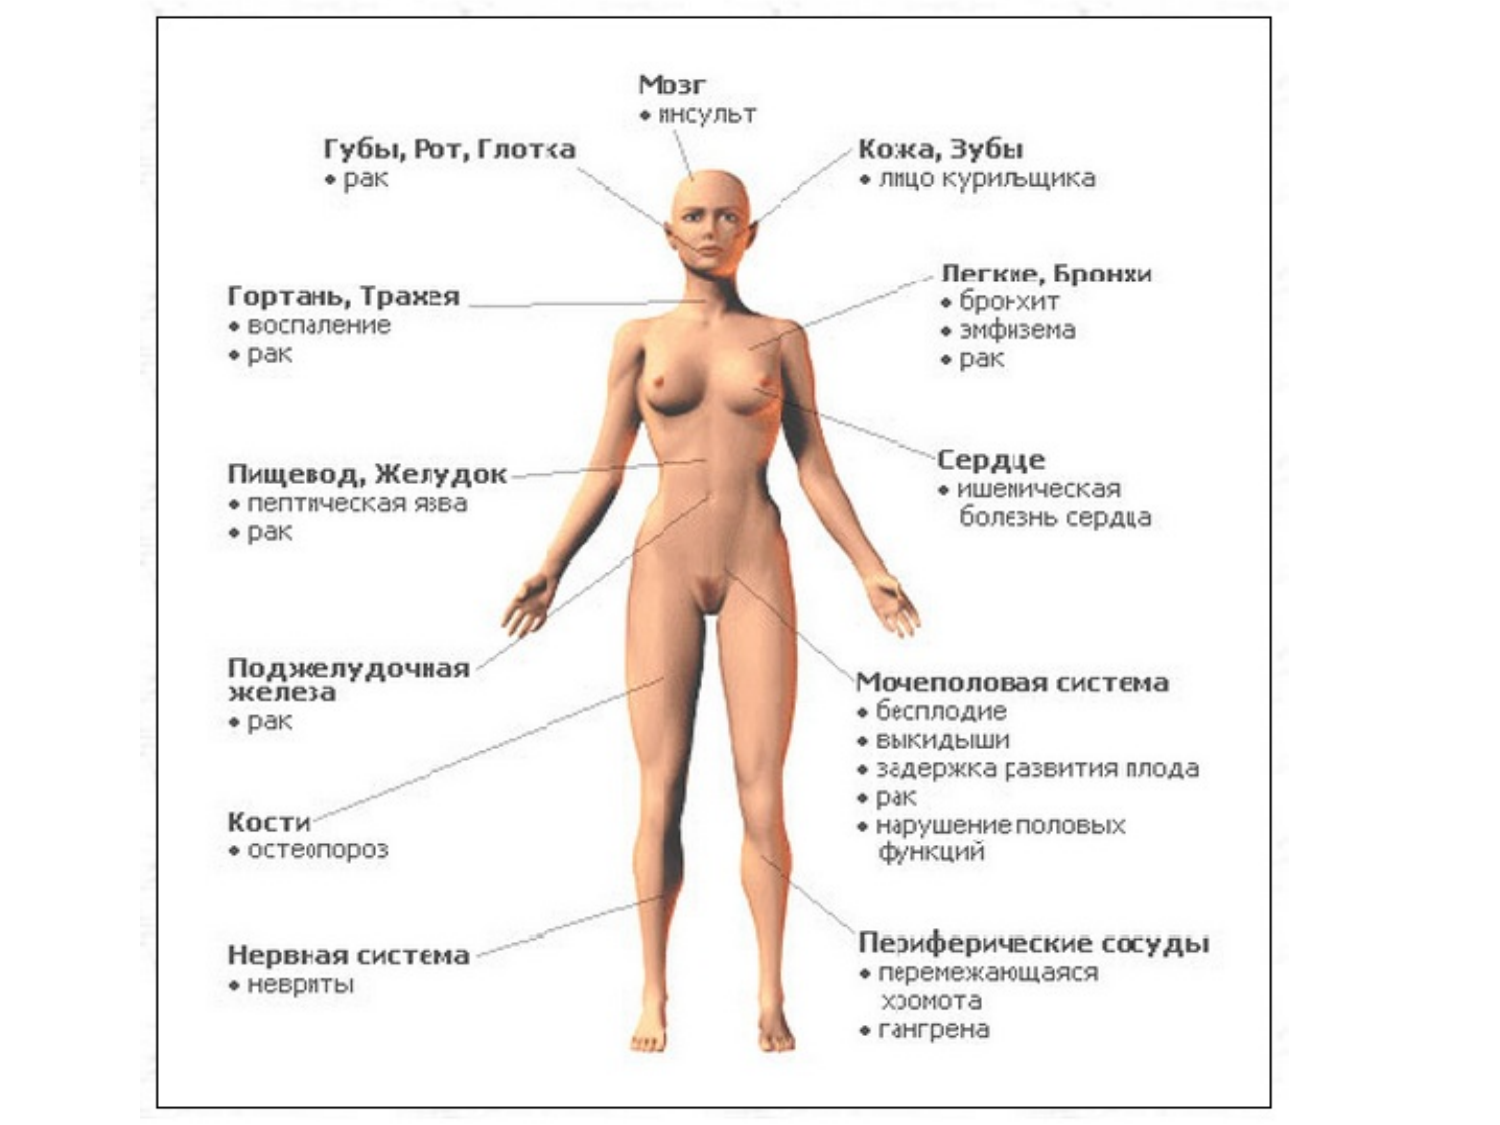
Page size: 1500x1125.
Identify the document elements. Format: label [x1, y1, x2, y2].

picture [140, 0, 1290, 1125]
